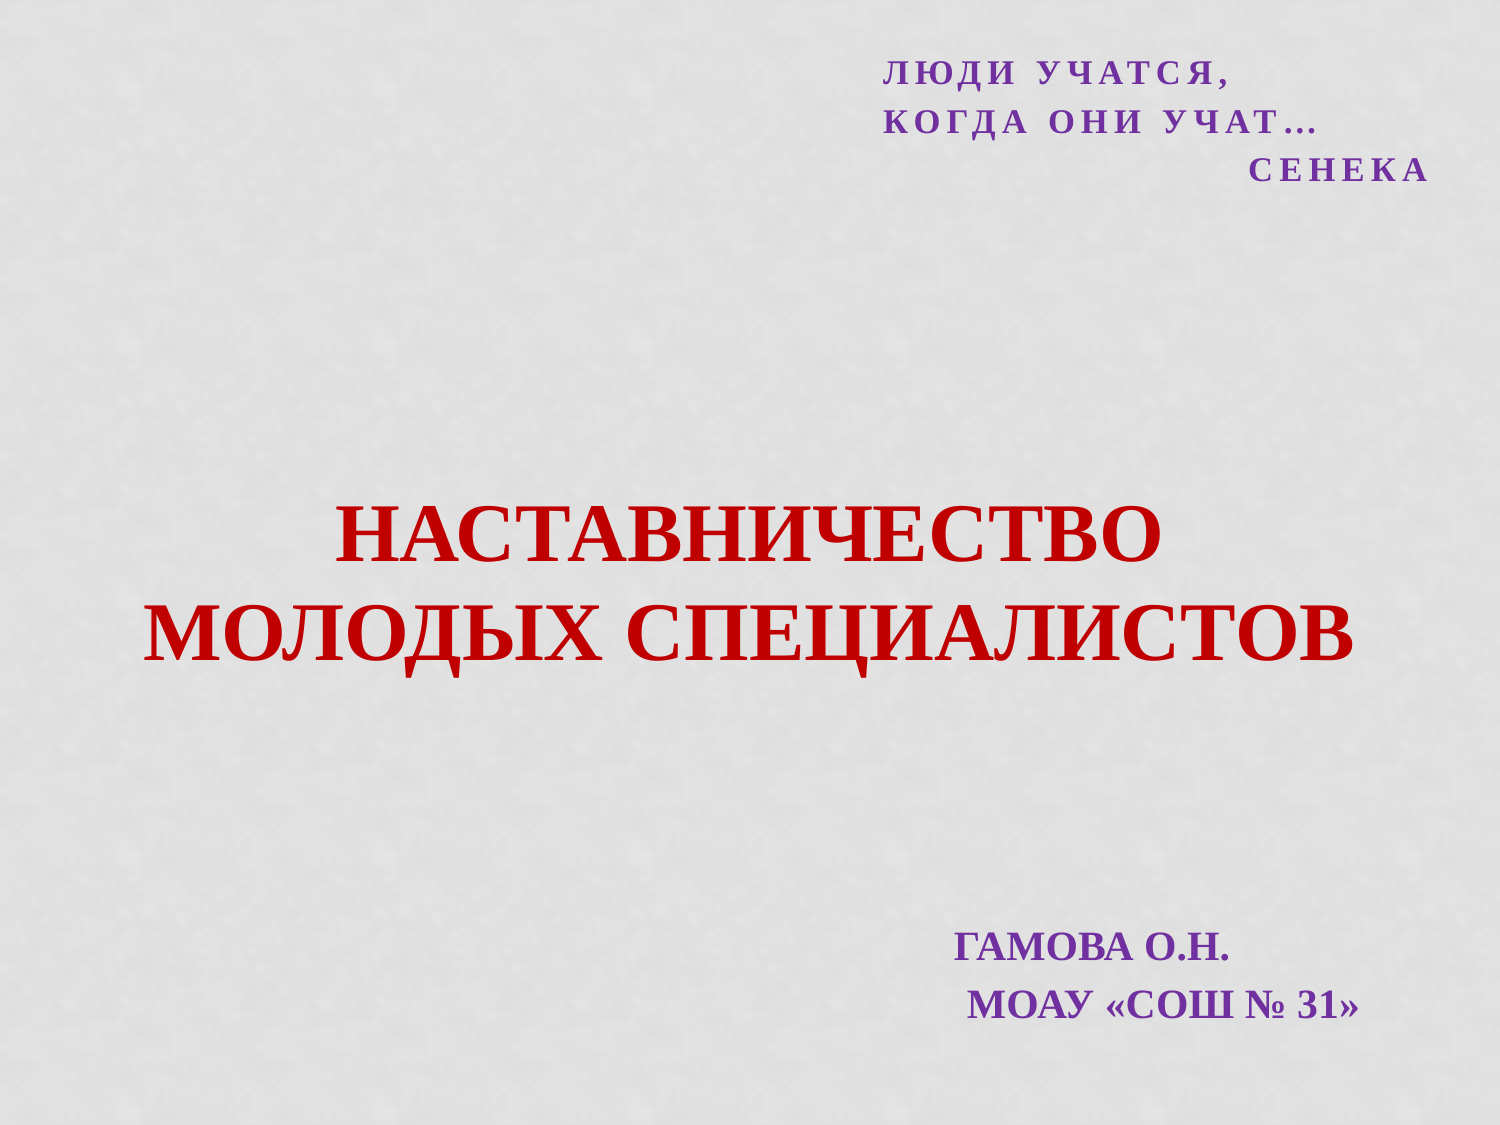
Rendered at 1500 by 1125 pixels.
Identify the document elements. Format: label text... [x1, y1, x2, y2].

subtitle Люди учатся, когда они учат… Сенека [867, 42, 1448, 209]
title Наставничество молодых специалистов Гамова О.Н. МОАУ «СОШ № 31» [112, 314, 1388, 1035]
